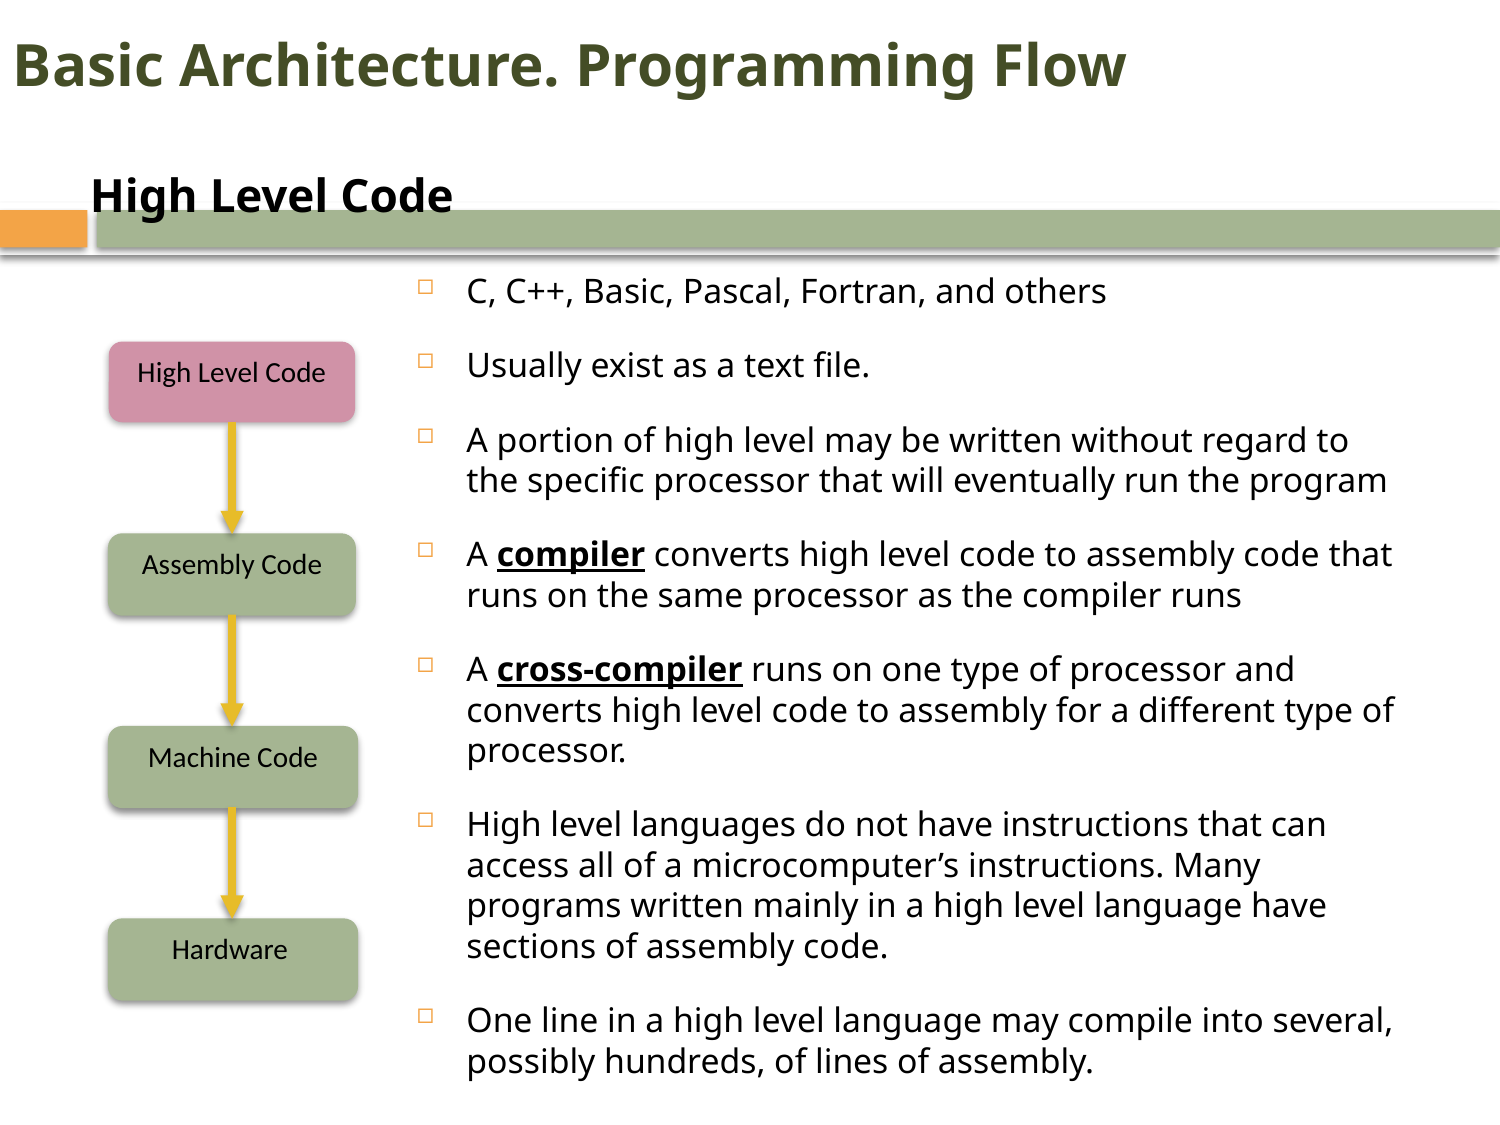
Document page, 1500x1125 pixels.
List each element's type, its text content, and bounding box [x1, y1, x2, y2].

text_box Basic Architecture. Programming Flow [0, 1, 1483, 126]
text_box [74, 317, 403, 1013]
list C, C++, Basic, Pascal, Fortran, and others Usually exist as a text file. A portion of high level may be written without regard to the specific processor that will eventually run the program A compiler converts high level code to assembly code that runs on the same processor as the compiler runs A cross-compiler runs on one type of processor and converts high level code to assembly for a different type of processor. High level languages do not have instructions that can access all of a microcomputer’s instructions. Many programs written mainly in a high level language have sections of assembly code. One line in a high level language may compile into several, possibly hundreds, of lines of assembly. [401, 262, 1425, 1088]
list High Level Code [75, 162, 1425, 225]
